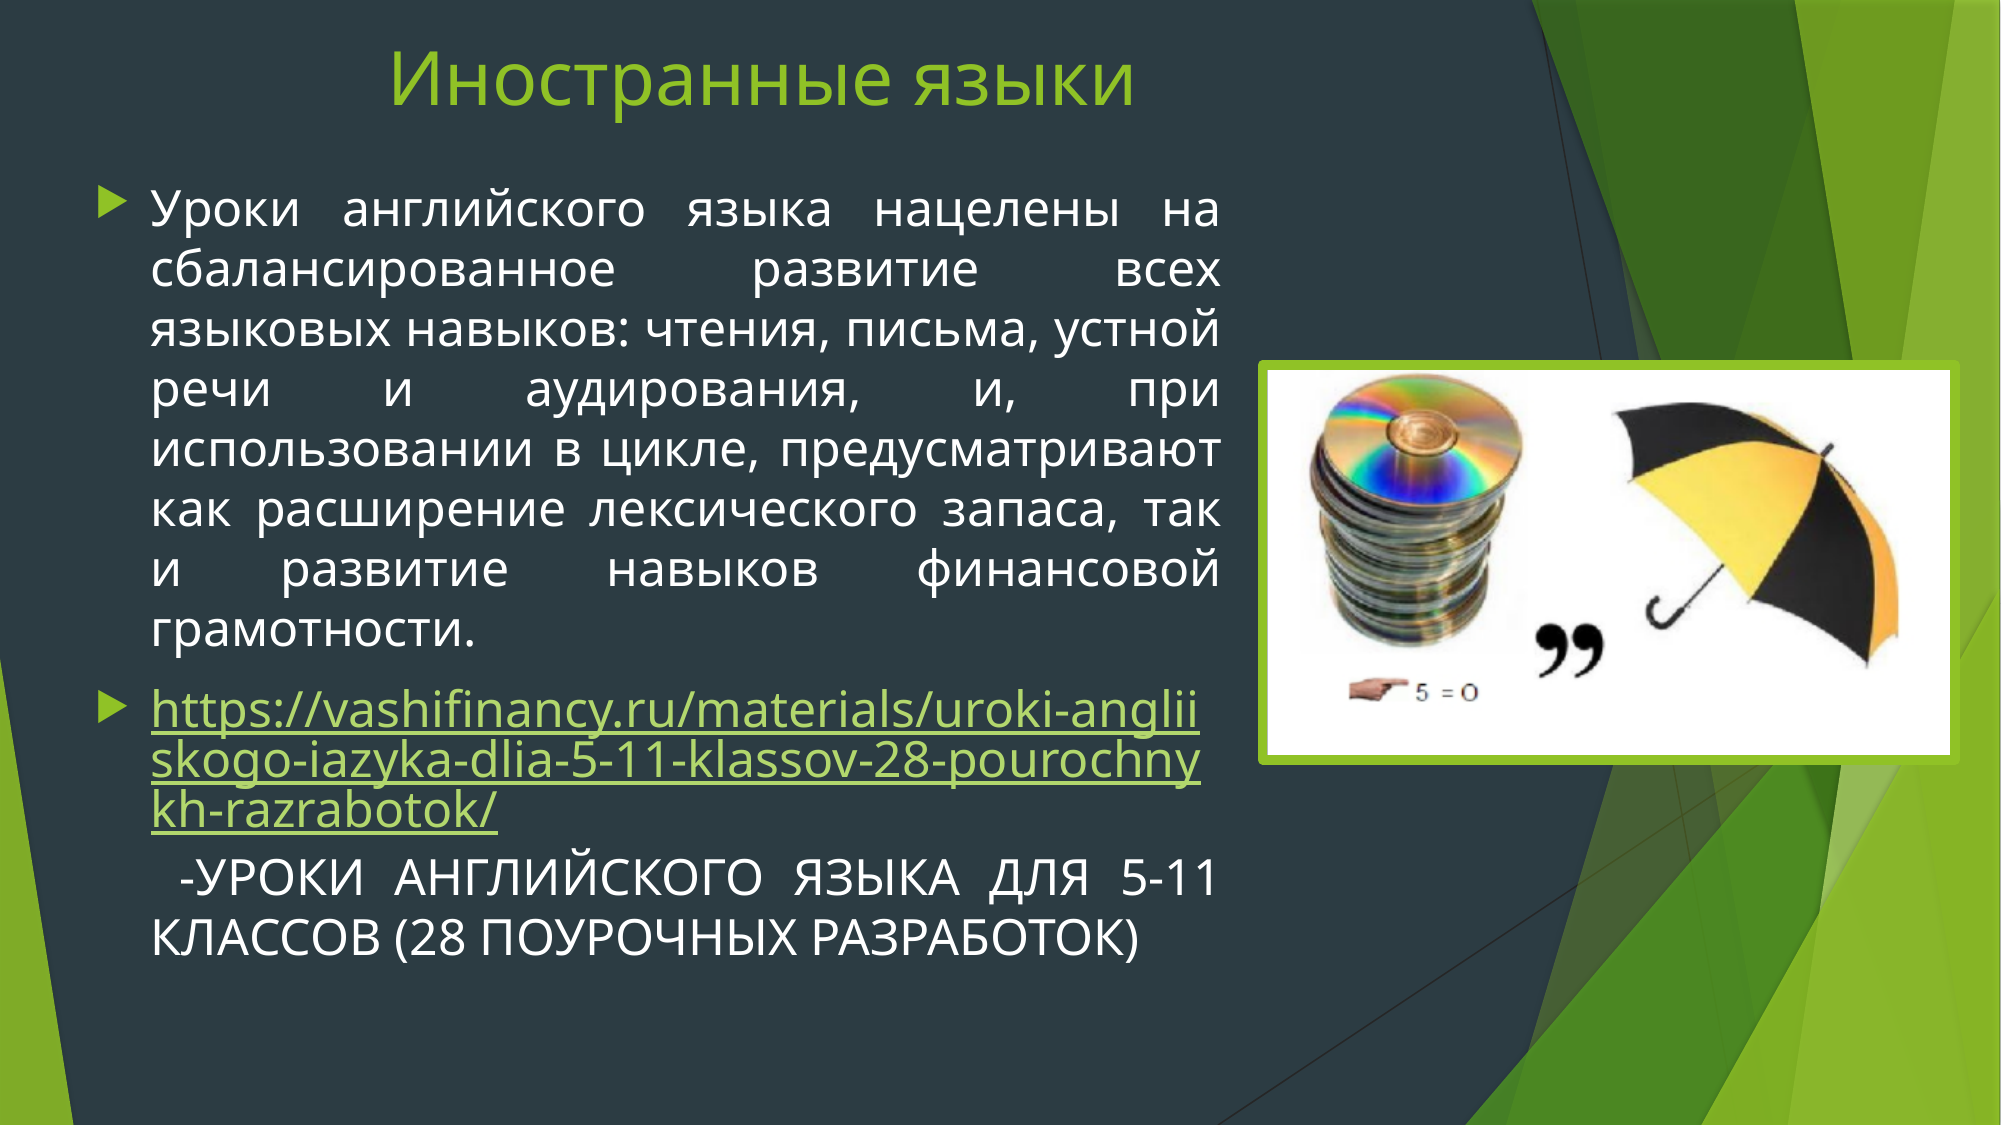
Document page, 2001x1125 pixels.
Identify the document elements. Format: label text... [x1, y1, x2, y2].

picture [1266, 369, 1951, 756]
title Иностранные языки [372, 23, 1210, 169]
list Уроки английского языка нацелены на сбалансированное развитие всех языковых навыков: чтения, письма, устной речи и аудирования, и, при использовании в цикле, предусматривают как расширение лексического запаса, так и развитие навыков финансовой грамотности. https://vashifinancy.ru/materials/uroki-angliiskogo-iazyka-dlia-5-11-klassov-28-pourochnykh-razrabotok/ -УРОКИ АНГЛИЙСКОГО ЯЗЫКА ДЛЯ 5-11 КЛАССОВ (28 ПОУРОЧНЫХ РАЗРАБОТОК) [79, 169, 1238, 1064]
